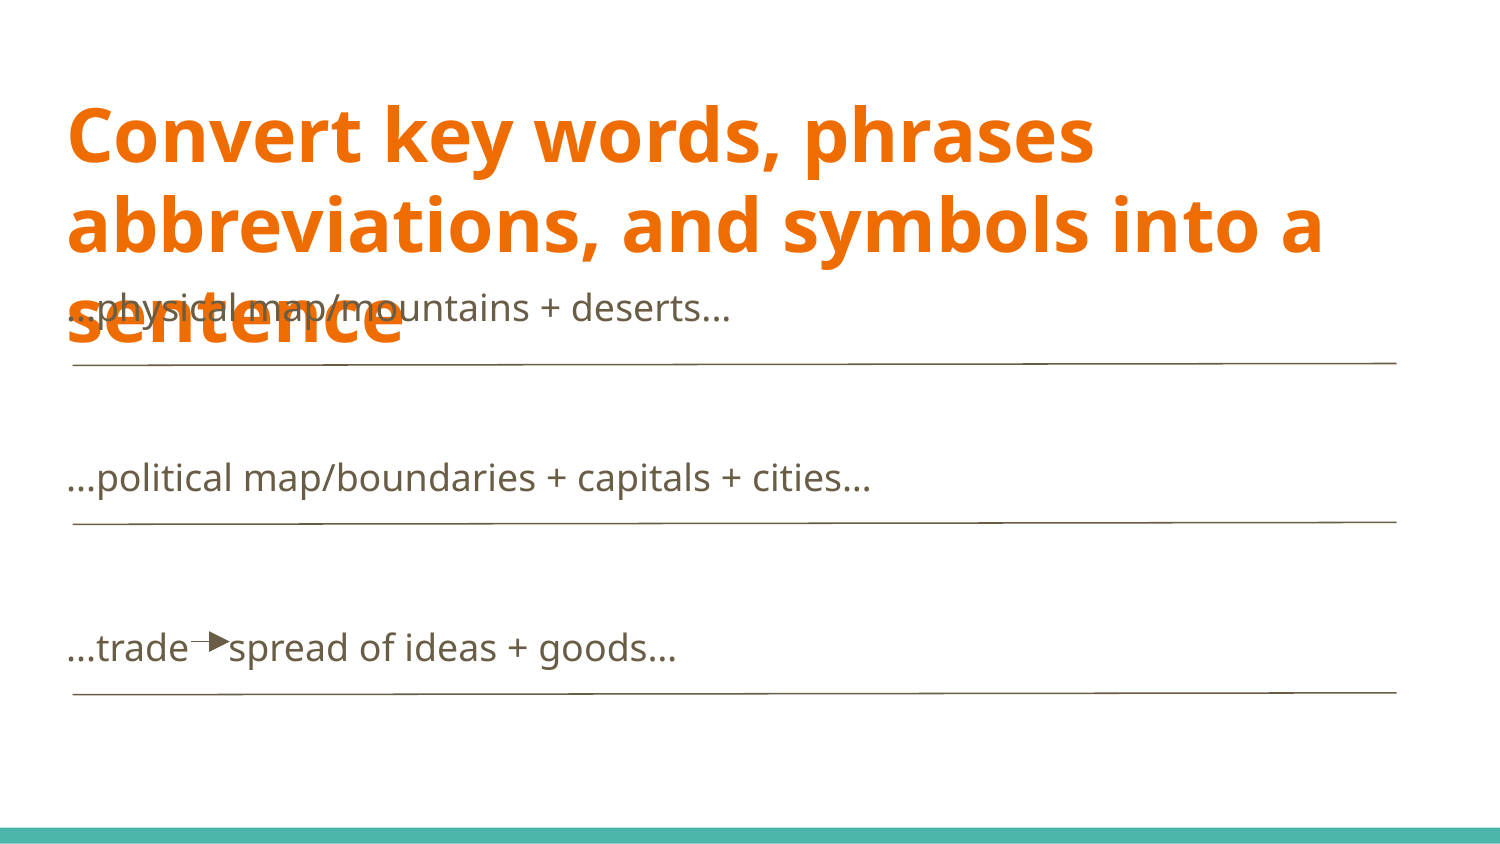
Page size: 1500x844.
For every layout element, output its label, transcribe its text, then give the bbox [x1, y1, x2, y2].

list ...physical map/mountains + deserts... ...political map/boundaries + capitals + cities… ...trade spread of ideas + goods… [51, 261, 1449, 804]
title Convert key words, phrases abbreviations, and symbols into a sentence [51, 72, 1449, 189]
